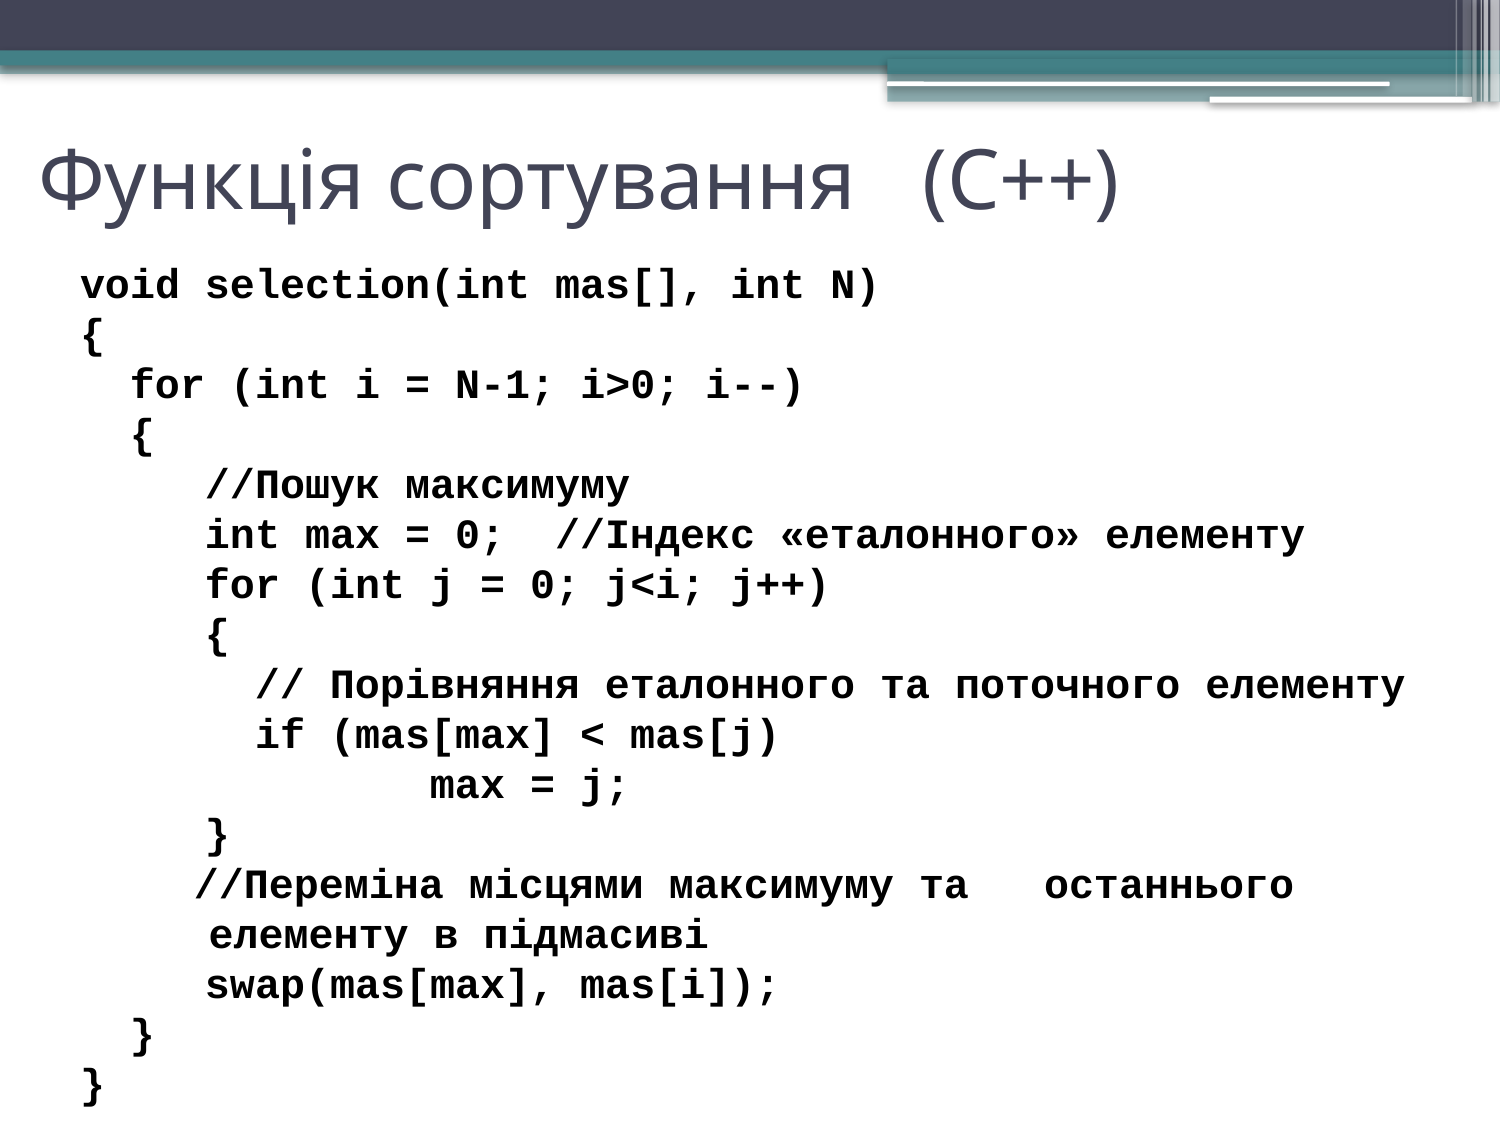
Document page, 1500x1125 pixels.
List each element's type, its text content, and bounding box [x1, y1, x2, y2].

list void selection(int mas[], int N) { for (int i = N-1; i>0; i--) { //Пошук максимуму int max = 0; //Індекс «еталонного» елементу for (int j = 0; j<i; j++) { // Порівняння еталонного та поточного елементу if (mas[max] < mas[j) max = j; } //Переміна місцями максимуму та останнього елементу в підмасиві swap(mas[max], mas[i]); } } [47, 249, 1453, 1125]
title Функція сортування (C++) [23, 105, 1500, 247]
